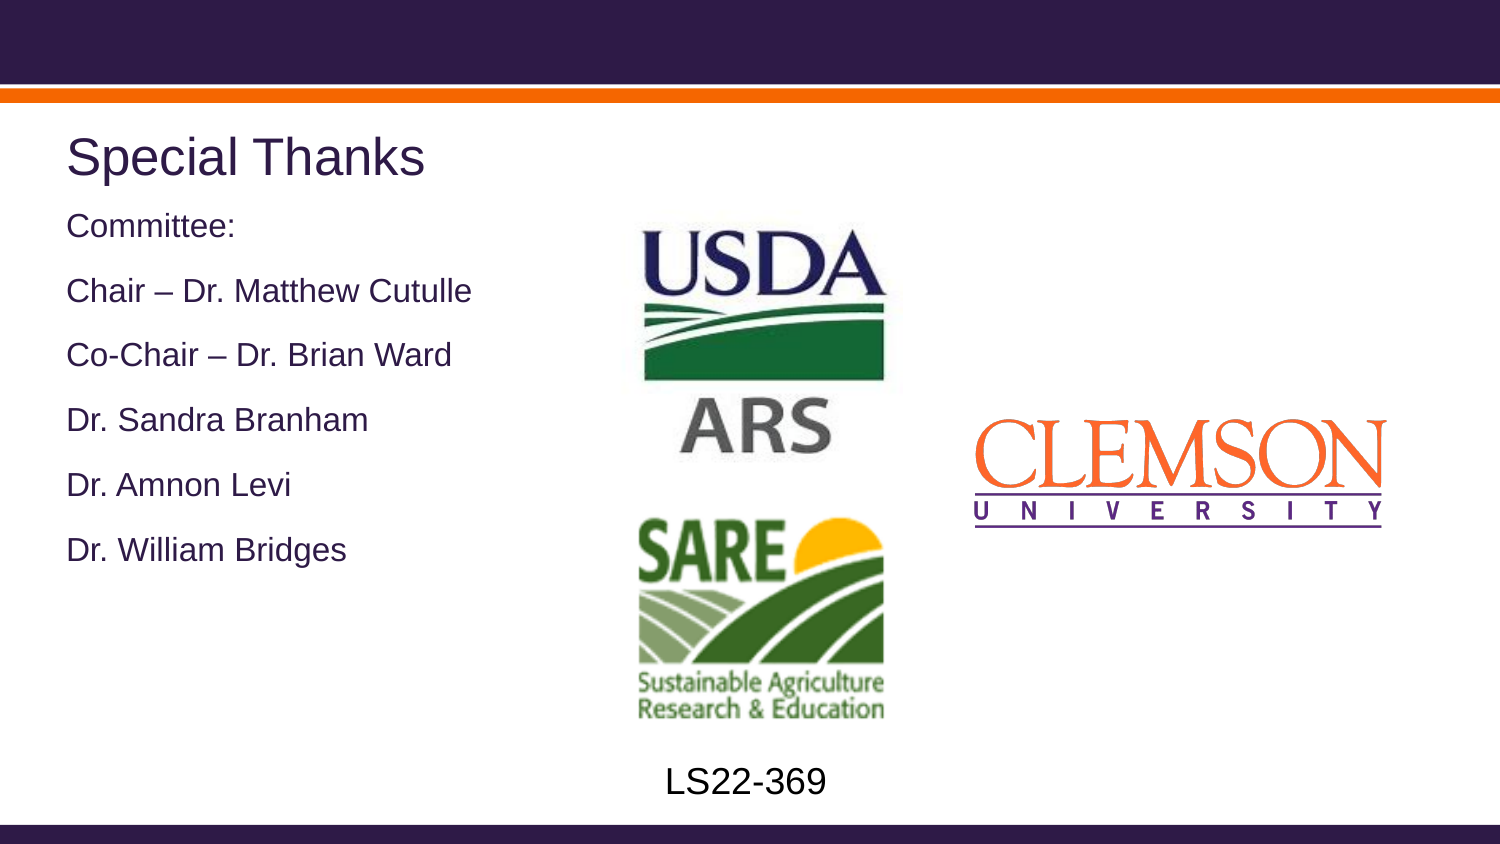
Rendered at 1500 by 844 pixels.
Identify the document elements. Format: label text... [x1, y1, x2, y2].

text_box LS22-369 [649, 741, 900, 788]
picture [636, 514, 887, 723]
title Special Thanks [50, 107, 1450, 188]
list Committee: Chair – Dr. Matthew Cutulle Co-Chair – Dr. Brian Ward Dr. Sandra Branham Dr. Amnon Levi Dr. William Bridges [50, 188, 1450, 750]
picture [597, 188, 903, 474]
picture [964, 346, 1396, 600]
